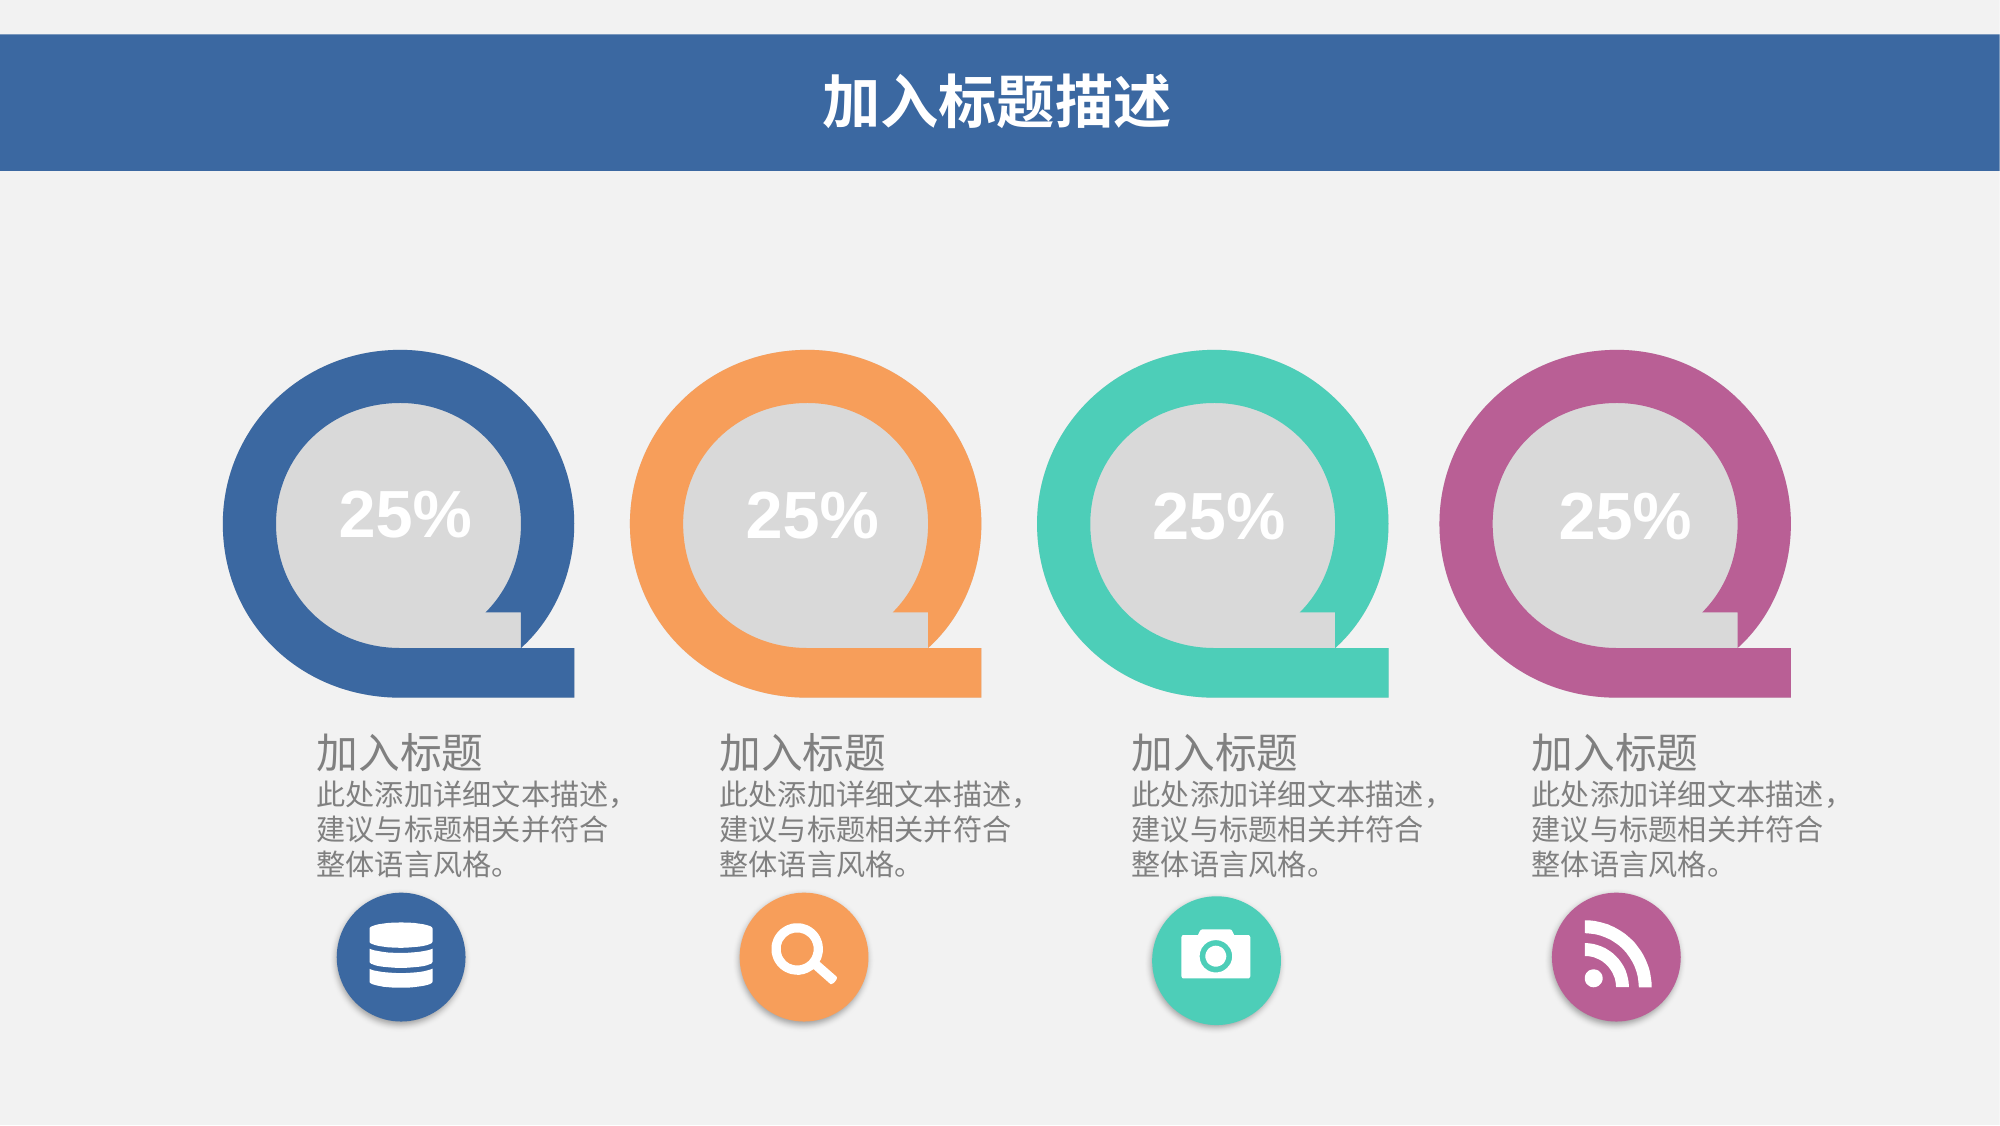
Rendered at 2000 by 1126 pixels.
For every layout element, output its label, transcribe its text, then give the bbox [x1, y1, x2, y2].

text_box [1036, 349, 1389, 698]
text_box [629, 349, 982, 698]
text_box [369, 922, 433, 988]
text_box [1151, 876, 1282, 1026]
text_box [335, 891, 467, 1023]
text_box 加入标题 此处添加详细文本描述，建议与标题相关并符合整体语言风格。 [1131, 718, 1448, 882]
text_box [738, 891, 870, 1023]
text_box 加入标题 此处添加详细文本描述，建议与标题相关并符合整体语言风格。 [1531, 718, 1848, 882]
text_box [771, 923, 837, 985]
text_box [1181, 929, 1251, 979]
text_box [222, 349, 575, 698]
text_box 加入标题 此处添加详细文本描述，建议与标题相关并符合整体语言风格。 [316, 718, 633, 882]
text_box 加入标题 此处添加详细文本描述，建议与标题相关并符合整体语言风格。 [719, 718, 1036, 882]
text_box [1584, 920, 1652, 988]
text_box [1551, 891, 1682, 1023]
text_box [0, 34, 2000, 172]
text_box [1439, 349, 1792, 698]
